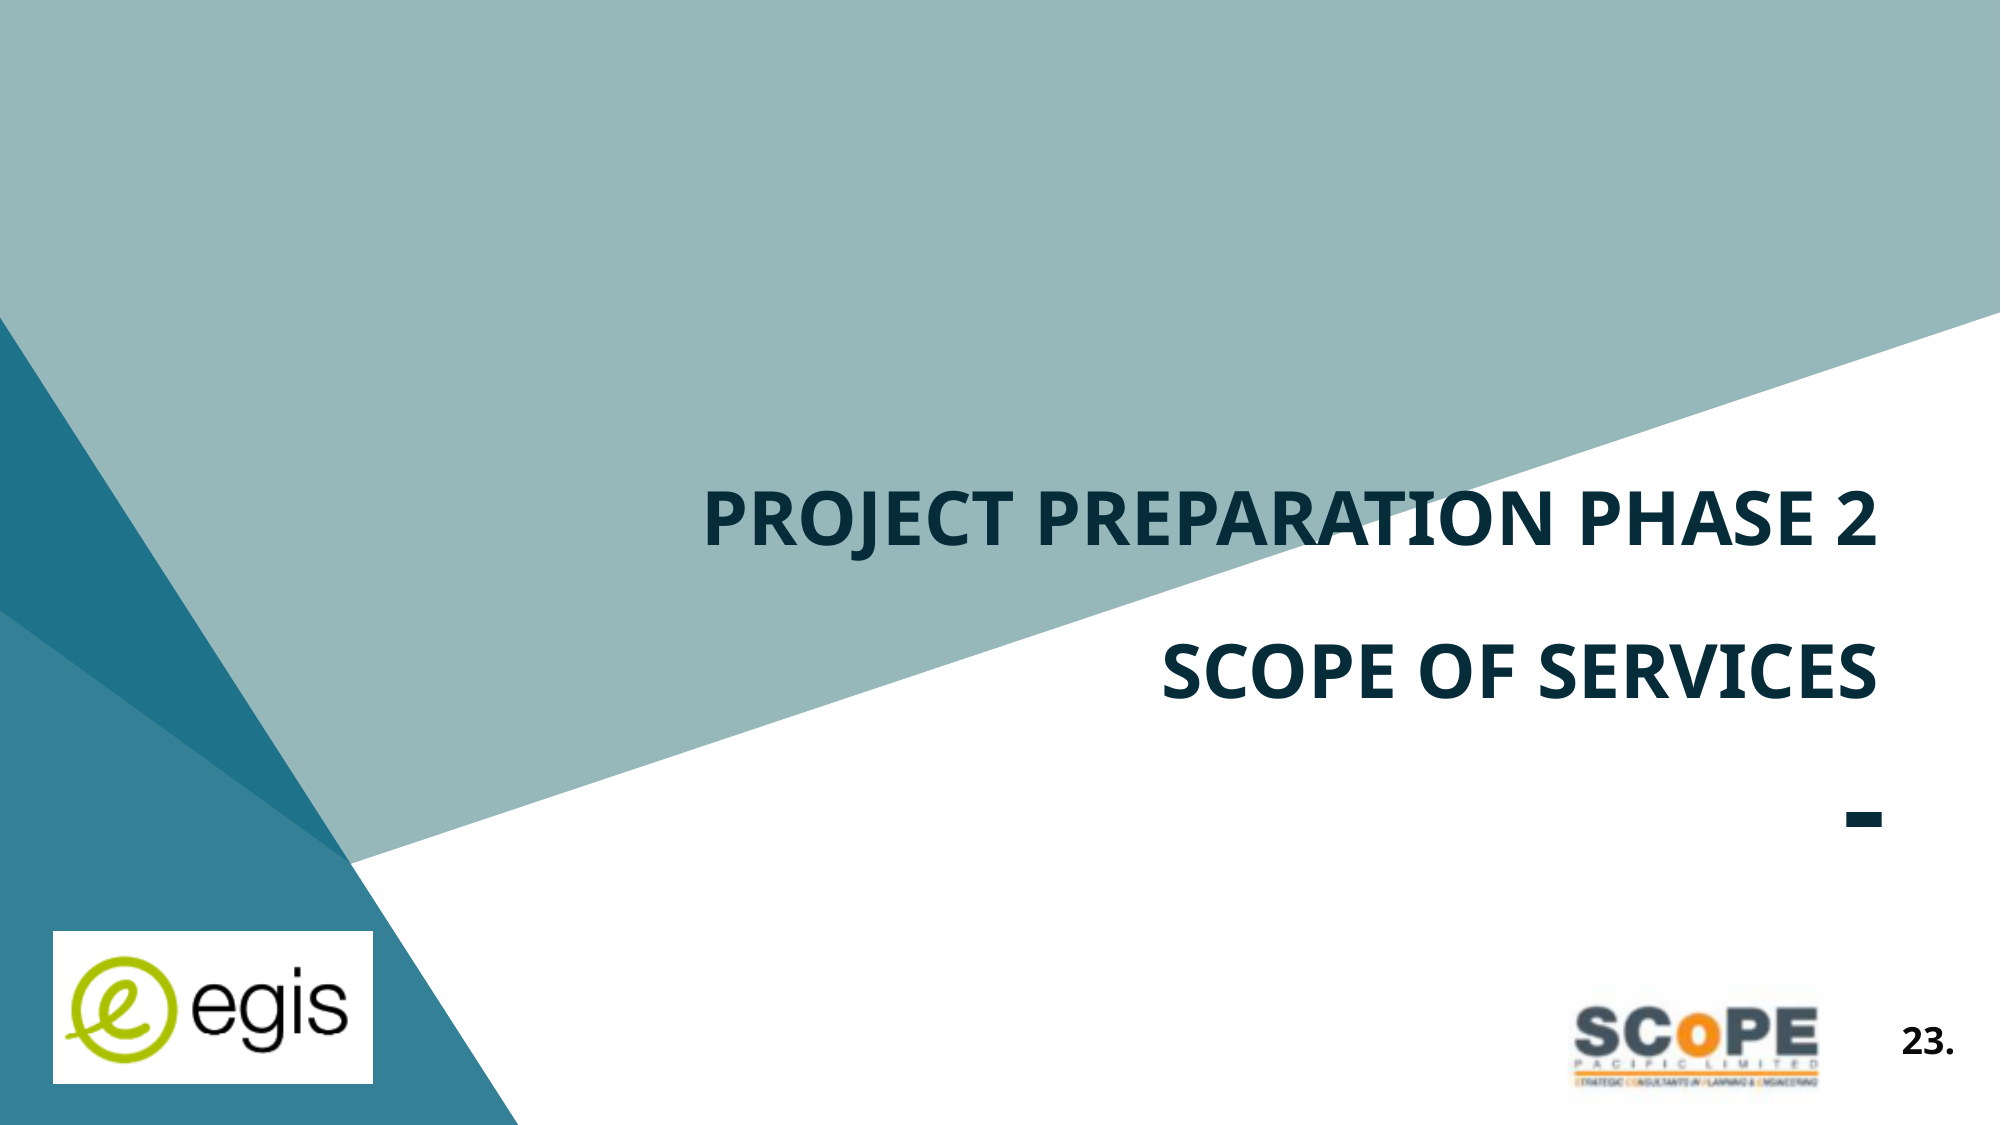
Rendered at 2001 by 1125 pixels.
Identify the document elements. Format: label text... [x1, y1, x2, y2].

title PROJECT PREPARATION PHASE 2 Scope of services [645, 481, 1880, 791]
picture [1553, 974, 1842, 1112]
picture [53, 931, 373, 1084]
text_box 23. [1878, 990, 1979, 1090]
